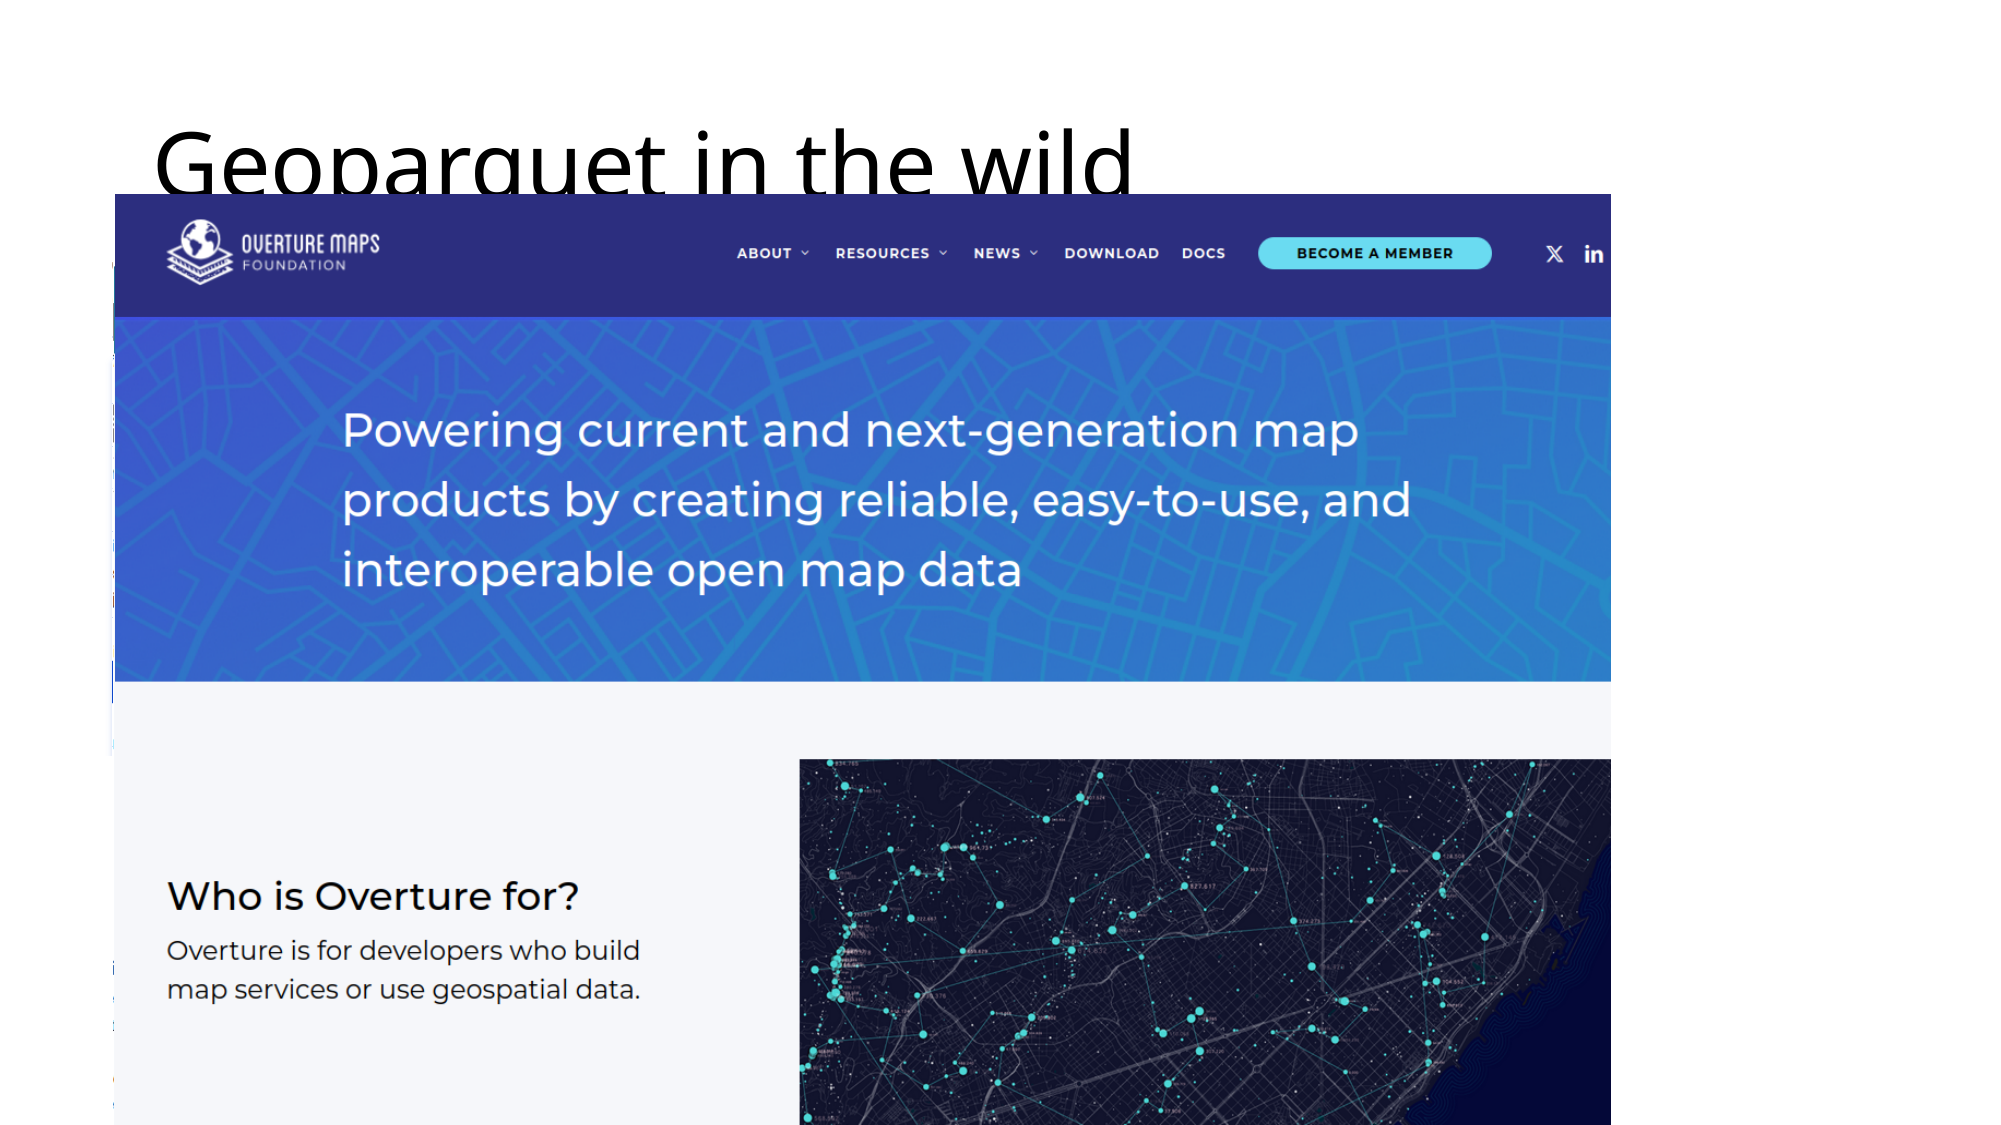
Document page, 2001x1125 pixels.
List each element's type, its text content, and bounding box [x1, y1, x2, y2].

picture [92, 194, 1611, 1125]
title Geoparquet in the wild [137, 59, 1863, 278]
